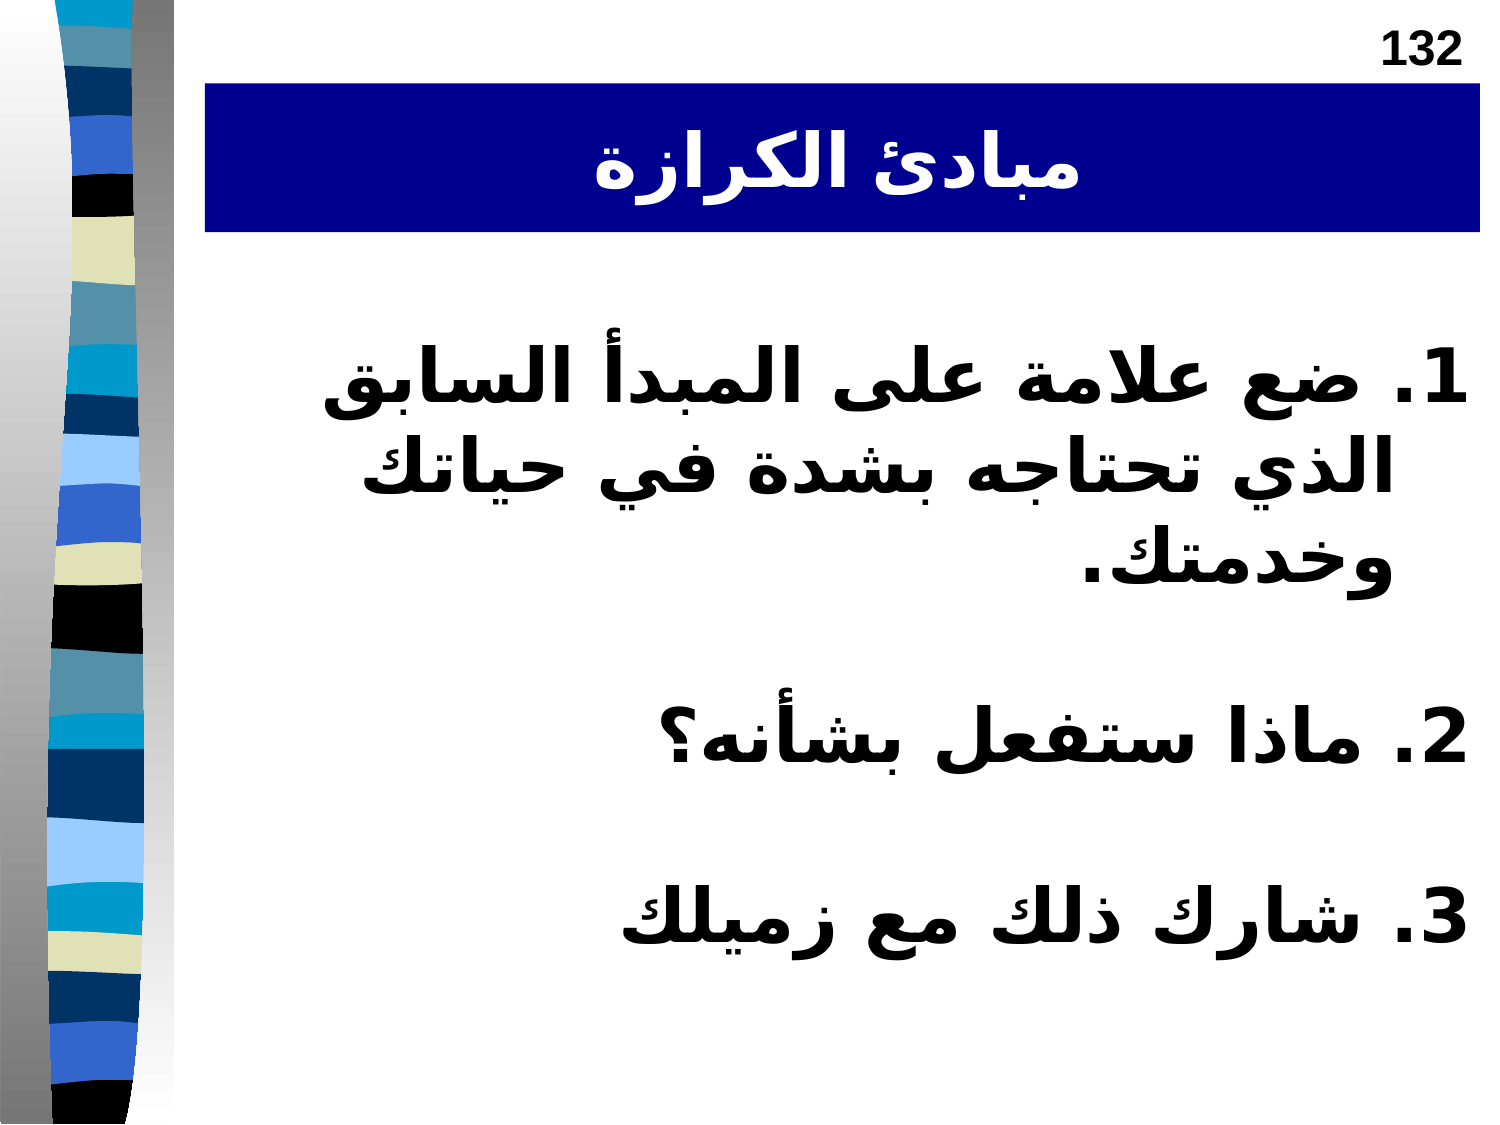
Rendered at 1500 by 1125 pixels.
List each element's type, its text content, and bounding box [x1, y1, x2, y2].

title مبادئ الكرازة [204, 83, 1480, 233]
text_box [0, 0, 175, 1125]
text_box 1. ضع علامة على المبدأ السابق الذي تحتاجه بشدة في حياتك وخدمتك. 2. ماذا ستفعل بشأنه؟ 3. شارك ذلك مع زميلك [212, 327, 1480, 1068]
text_box 132 [1363, 7, 1480, 83]
